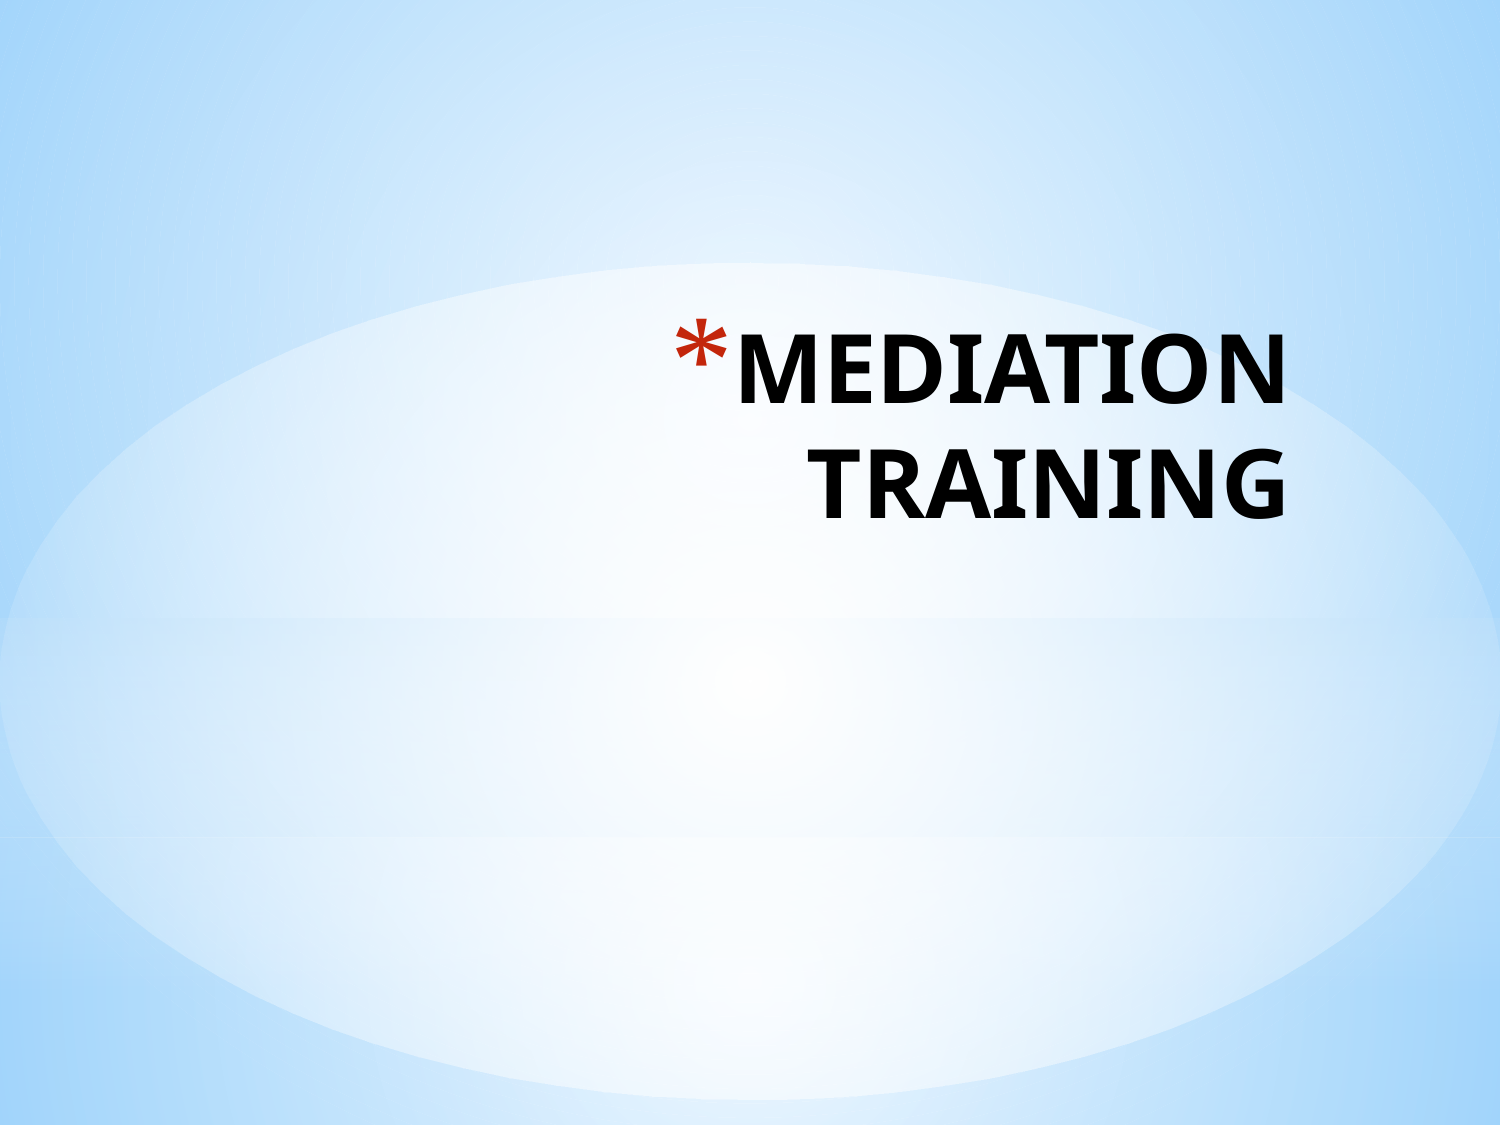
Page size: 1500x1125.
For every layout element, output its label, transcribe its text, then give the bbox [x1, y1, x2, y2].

title MEDIATION TRAINING [237, 299, 1306, 488]
